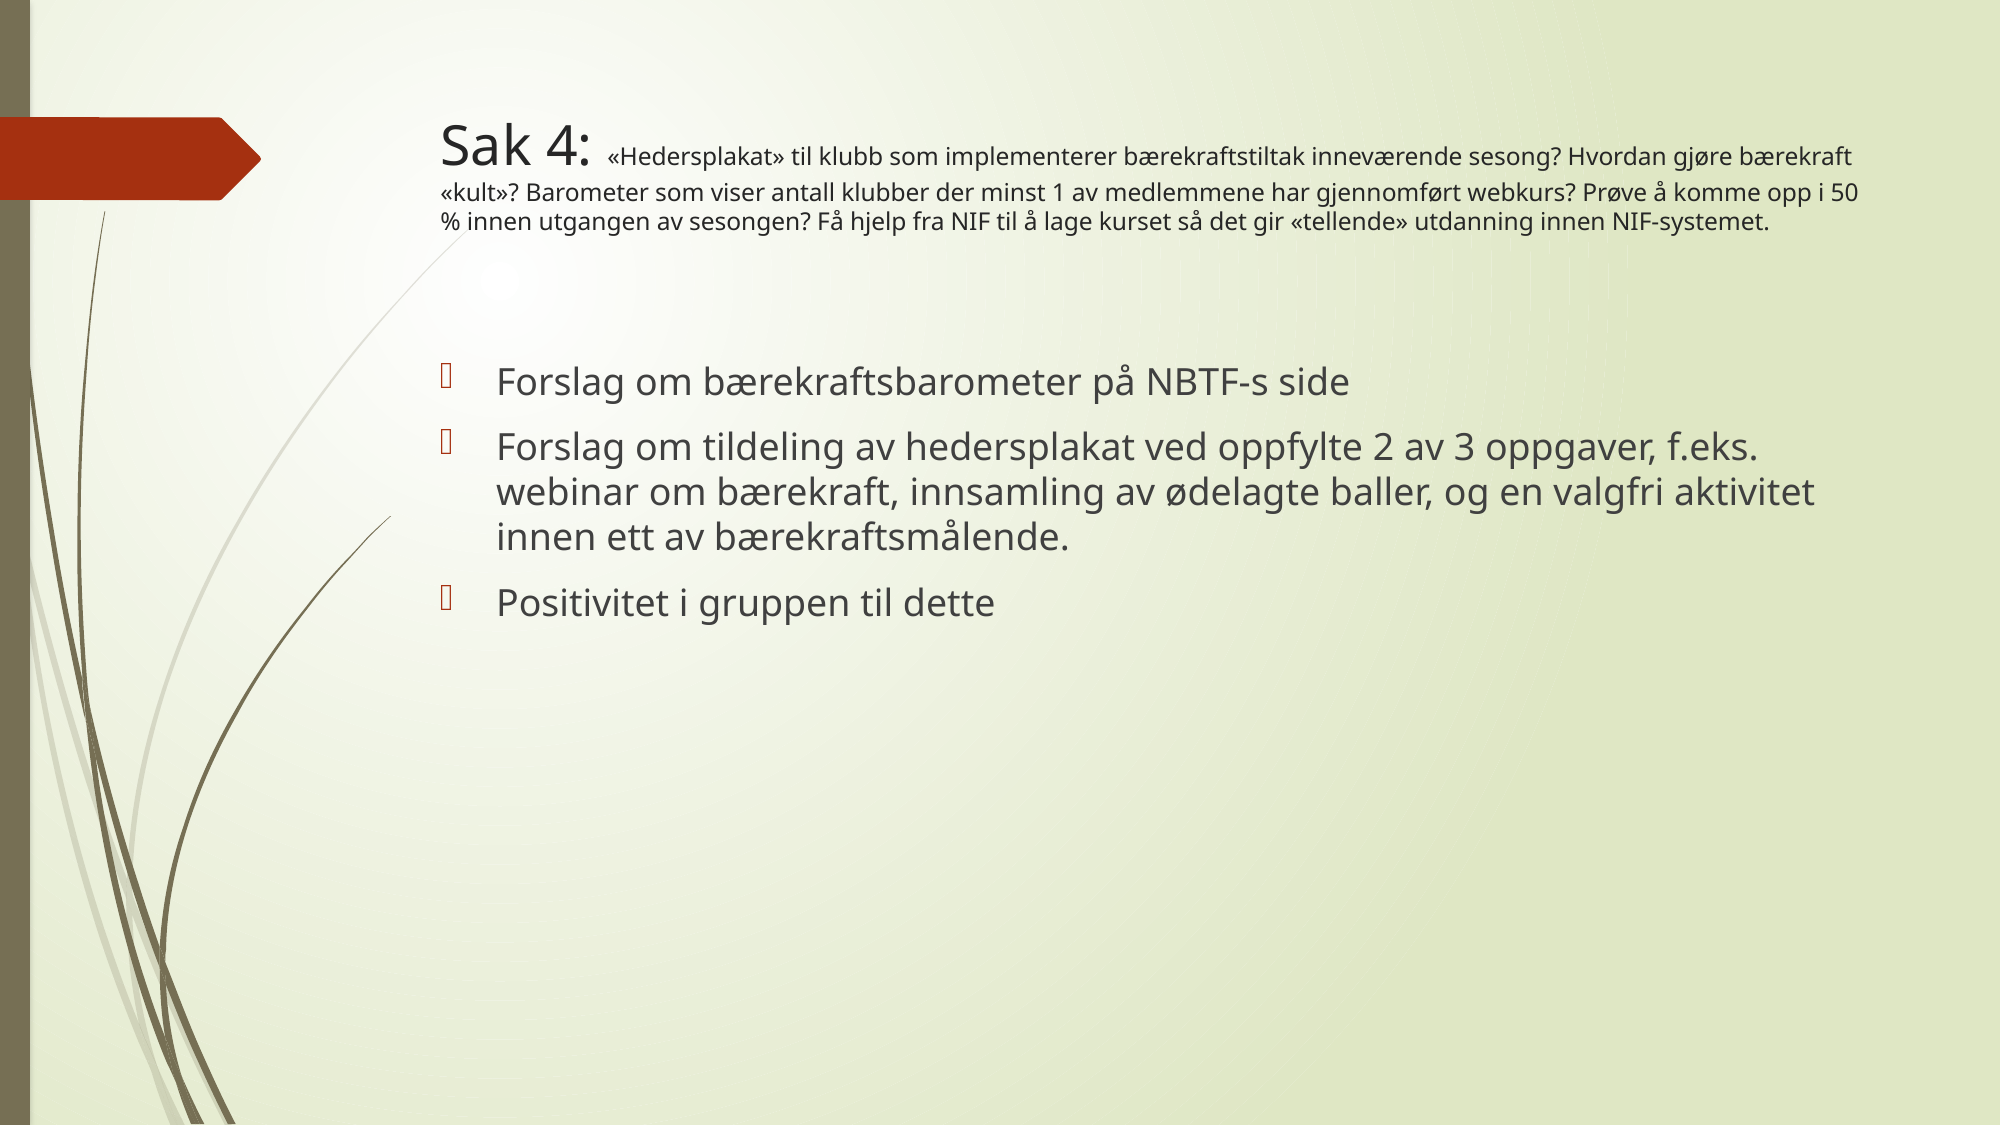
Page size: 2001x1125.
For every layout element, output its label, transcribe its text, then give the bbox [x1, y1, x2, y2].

title Sak 4: «Hedersplakat» til klubb som implementerer bærekraftstiltak inneværende sesong? Hvordan gjøre bærekraft «kult»? Barometer som viser antall klubber der minst 1 av medlemmene har gjennomført webkurs? Prøve å komme opp i 50 % innen utgangen av sesongen? Få hjelp fra NIF til å lage kurset så det gir «tellende» utdanning innen NIF-systemet. [425, 102, 1888, 313]
list Forslag om bærekraftsbarometer på NBTF-s side Forslag om tildeling av hedersplakat ved oppfylte 2 av 3 oppgaver, f.eks. webinar om bærekraft, innsamling av ødelagte baller, og en valgfri aktivitet innen ett av bærekraftsmålende. Positivitet i gruppen til dette [424, 350, 1888, 970]
